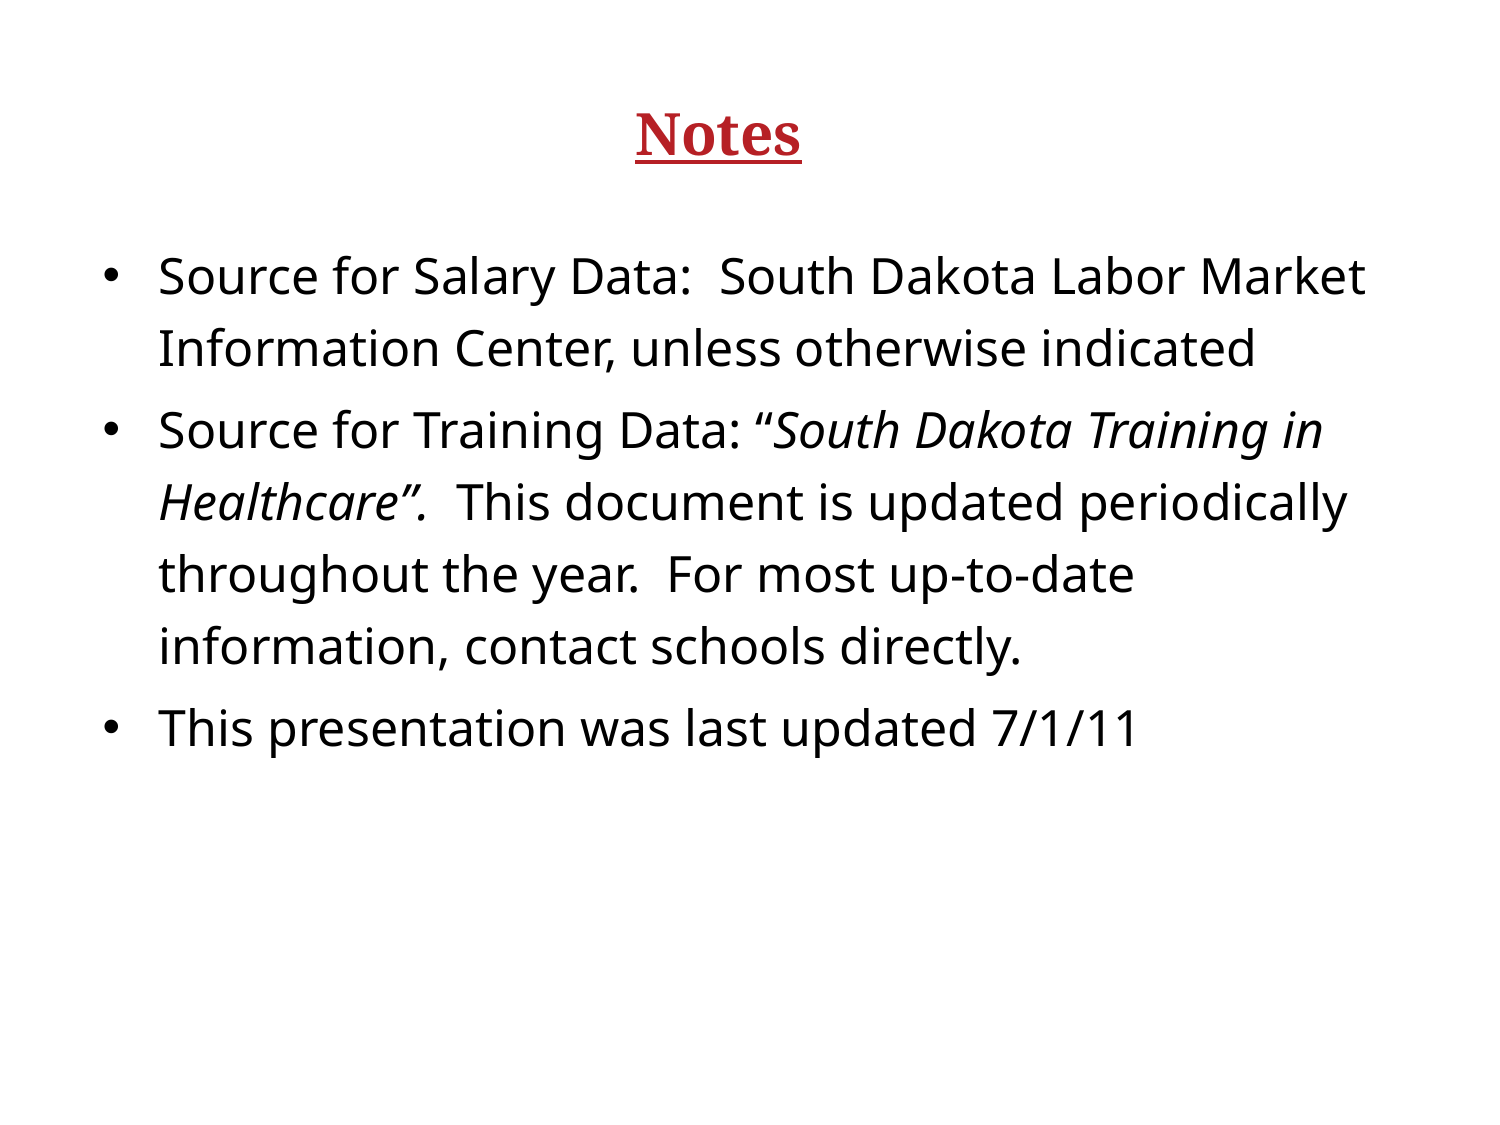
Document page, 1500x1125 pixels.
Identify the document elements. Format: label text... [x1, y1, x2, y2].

text_box Notes [87, 89, 1350, 175]
text_box Source for Salary Data: South Dakota Labor Market Information Center, unless otherwise indicated Source for Training Data: “South Dakota Training in Healthcare”. This document is updated periodically throughout the year. For most up-to-date information, contact schools directly. This presentation was last updated 7/1/11 [87, 224, 1438, 850]
